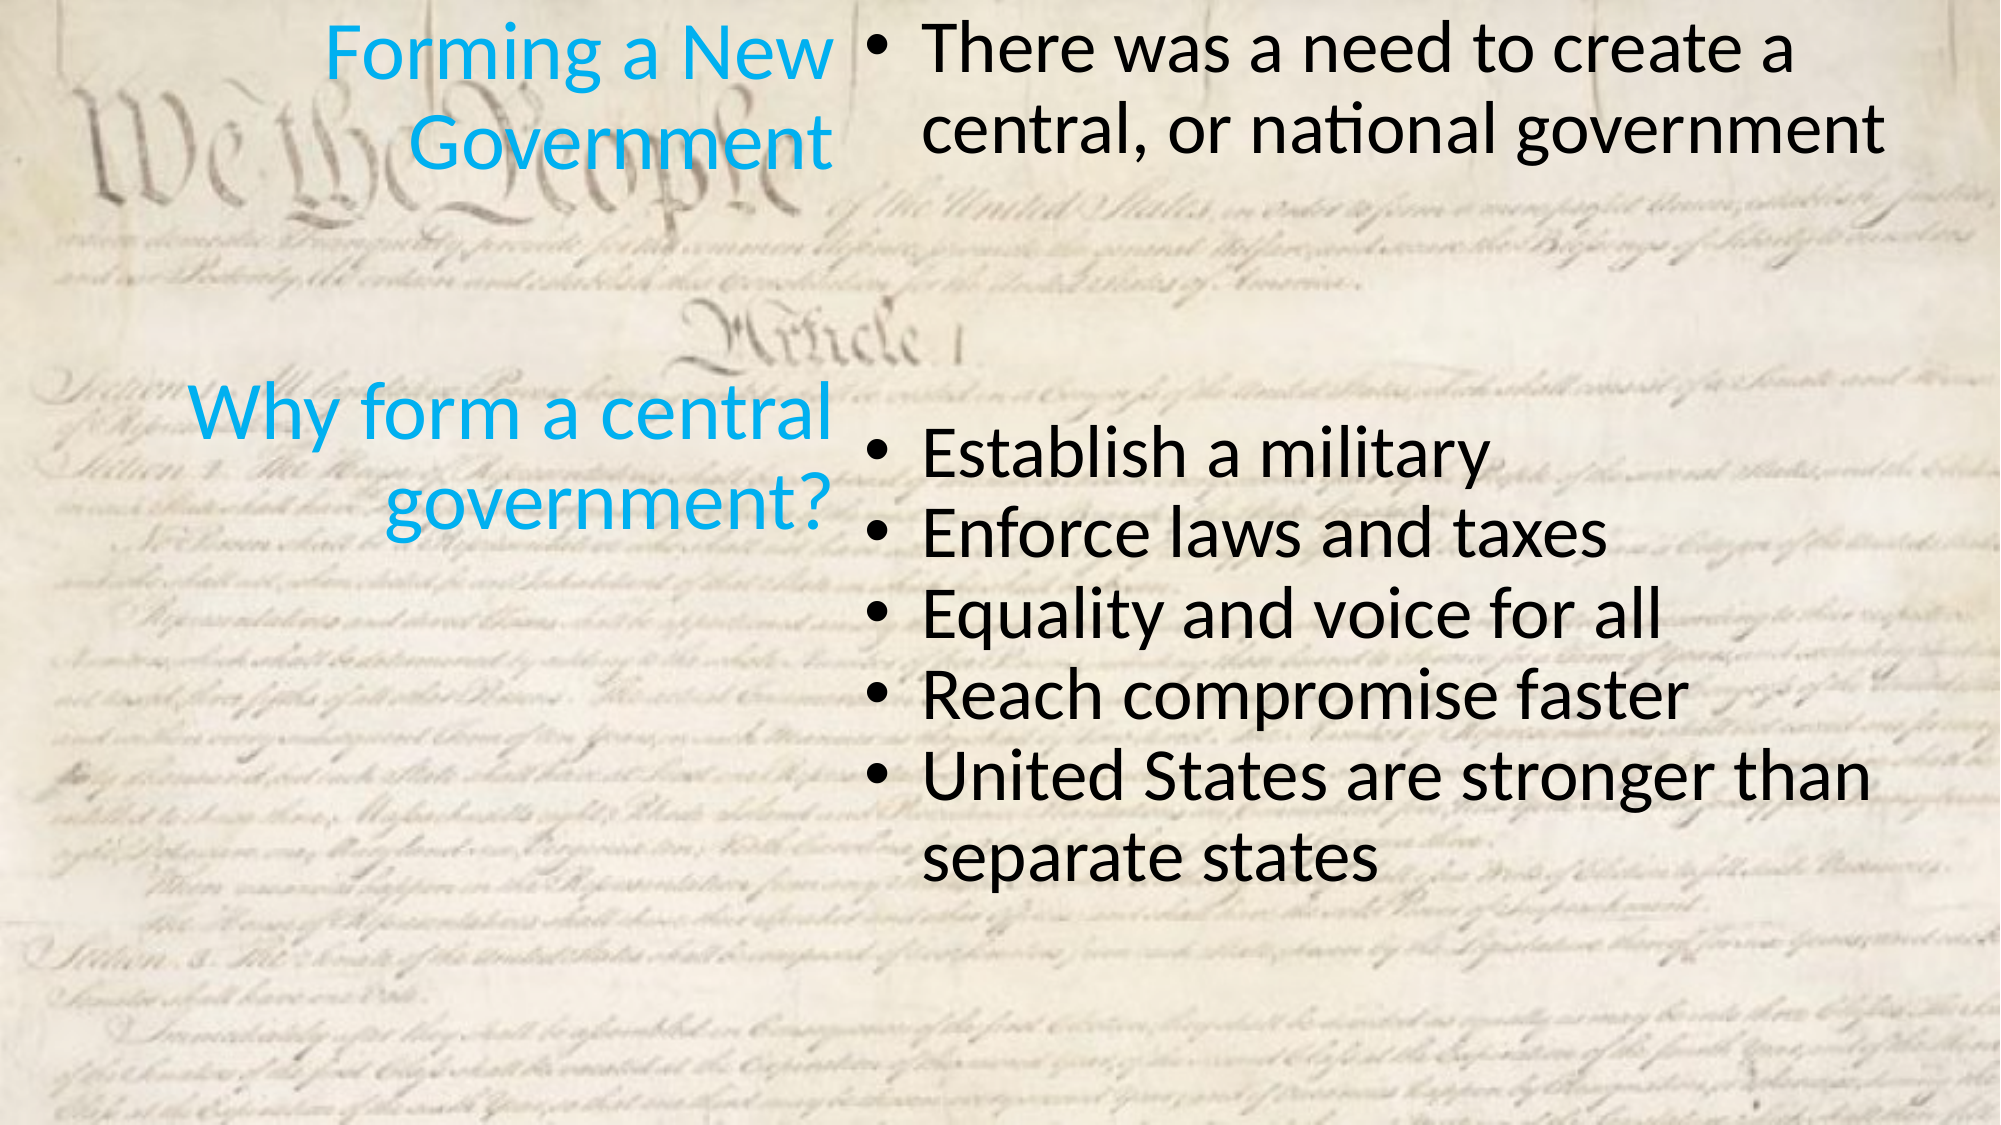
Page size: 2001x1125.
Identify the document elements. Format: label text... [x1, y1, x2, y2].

text_box Forming a New Government Why form a central government? [0, 0, 849, 1125]
text_box There was a need to create a central, or national government Establish a military Enforce laws and taxes Equality and voice for all Reach compromise faster United States are stronger than separate states [849, 0, 2000, 1125]
